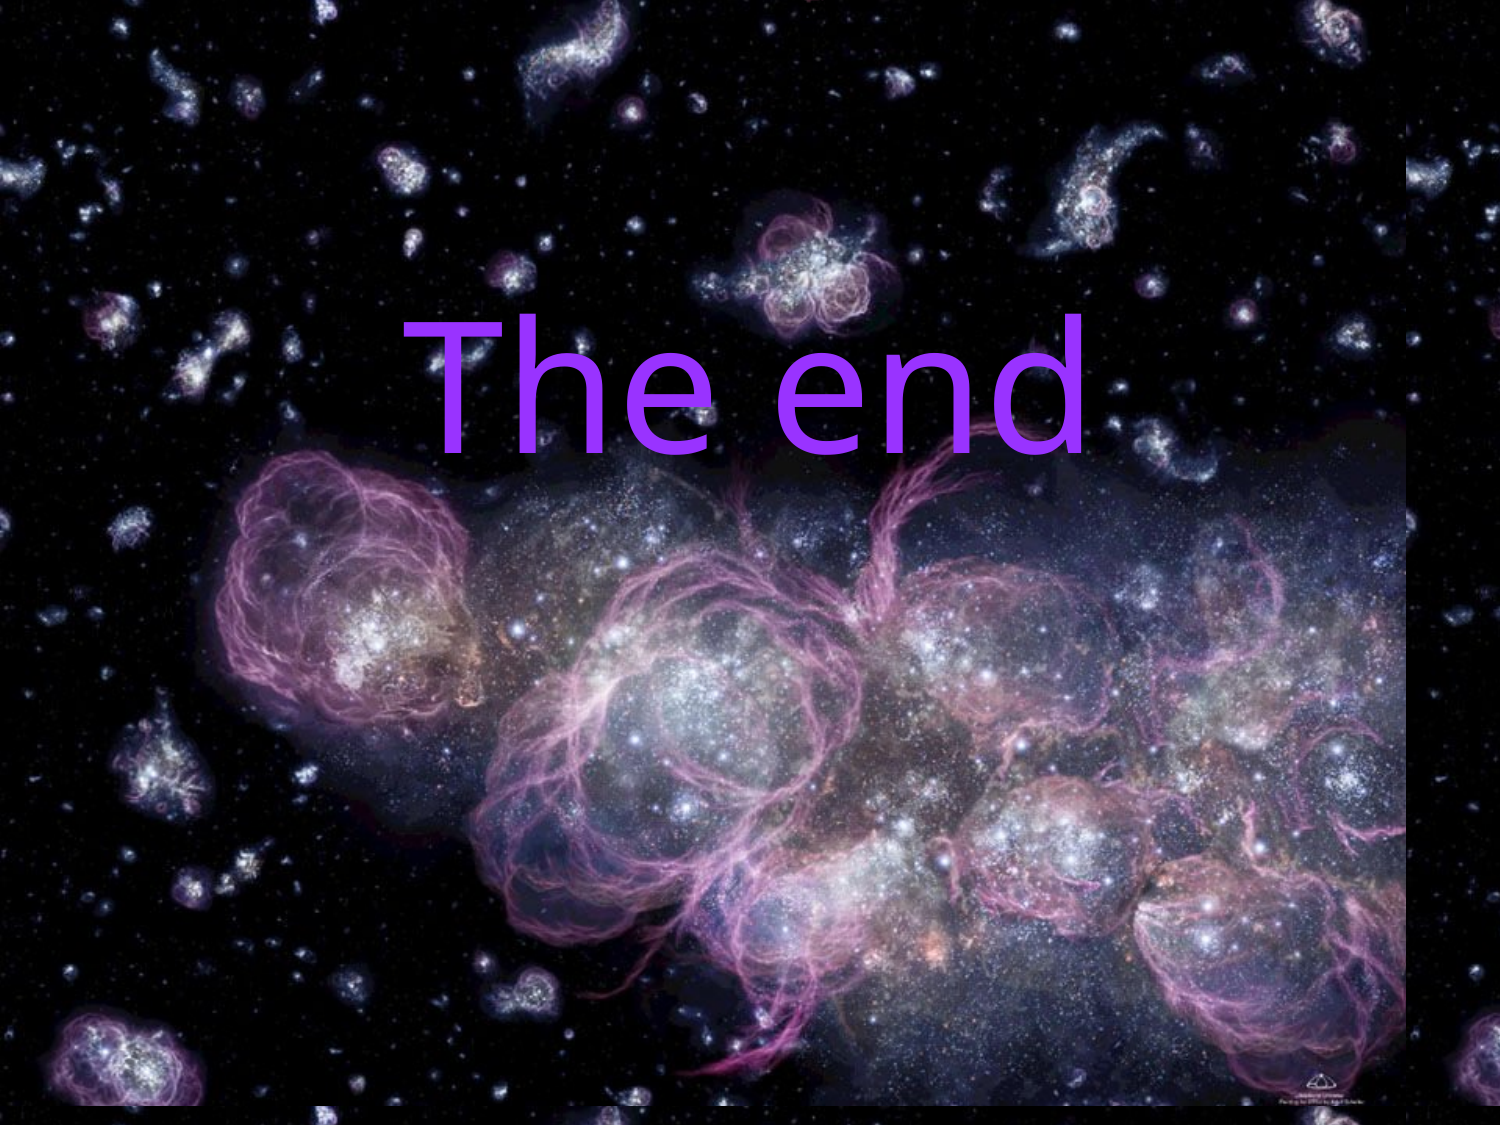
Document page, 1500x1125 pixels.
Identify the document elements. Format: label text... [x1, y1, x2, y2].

list The end [74, 262, 1426, 1006]
picture [0, 0, 1500, 1125]
